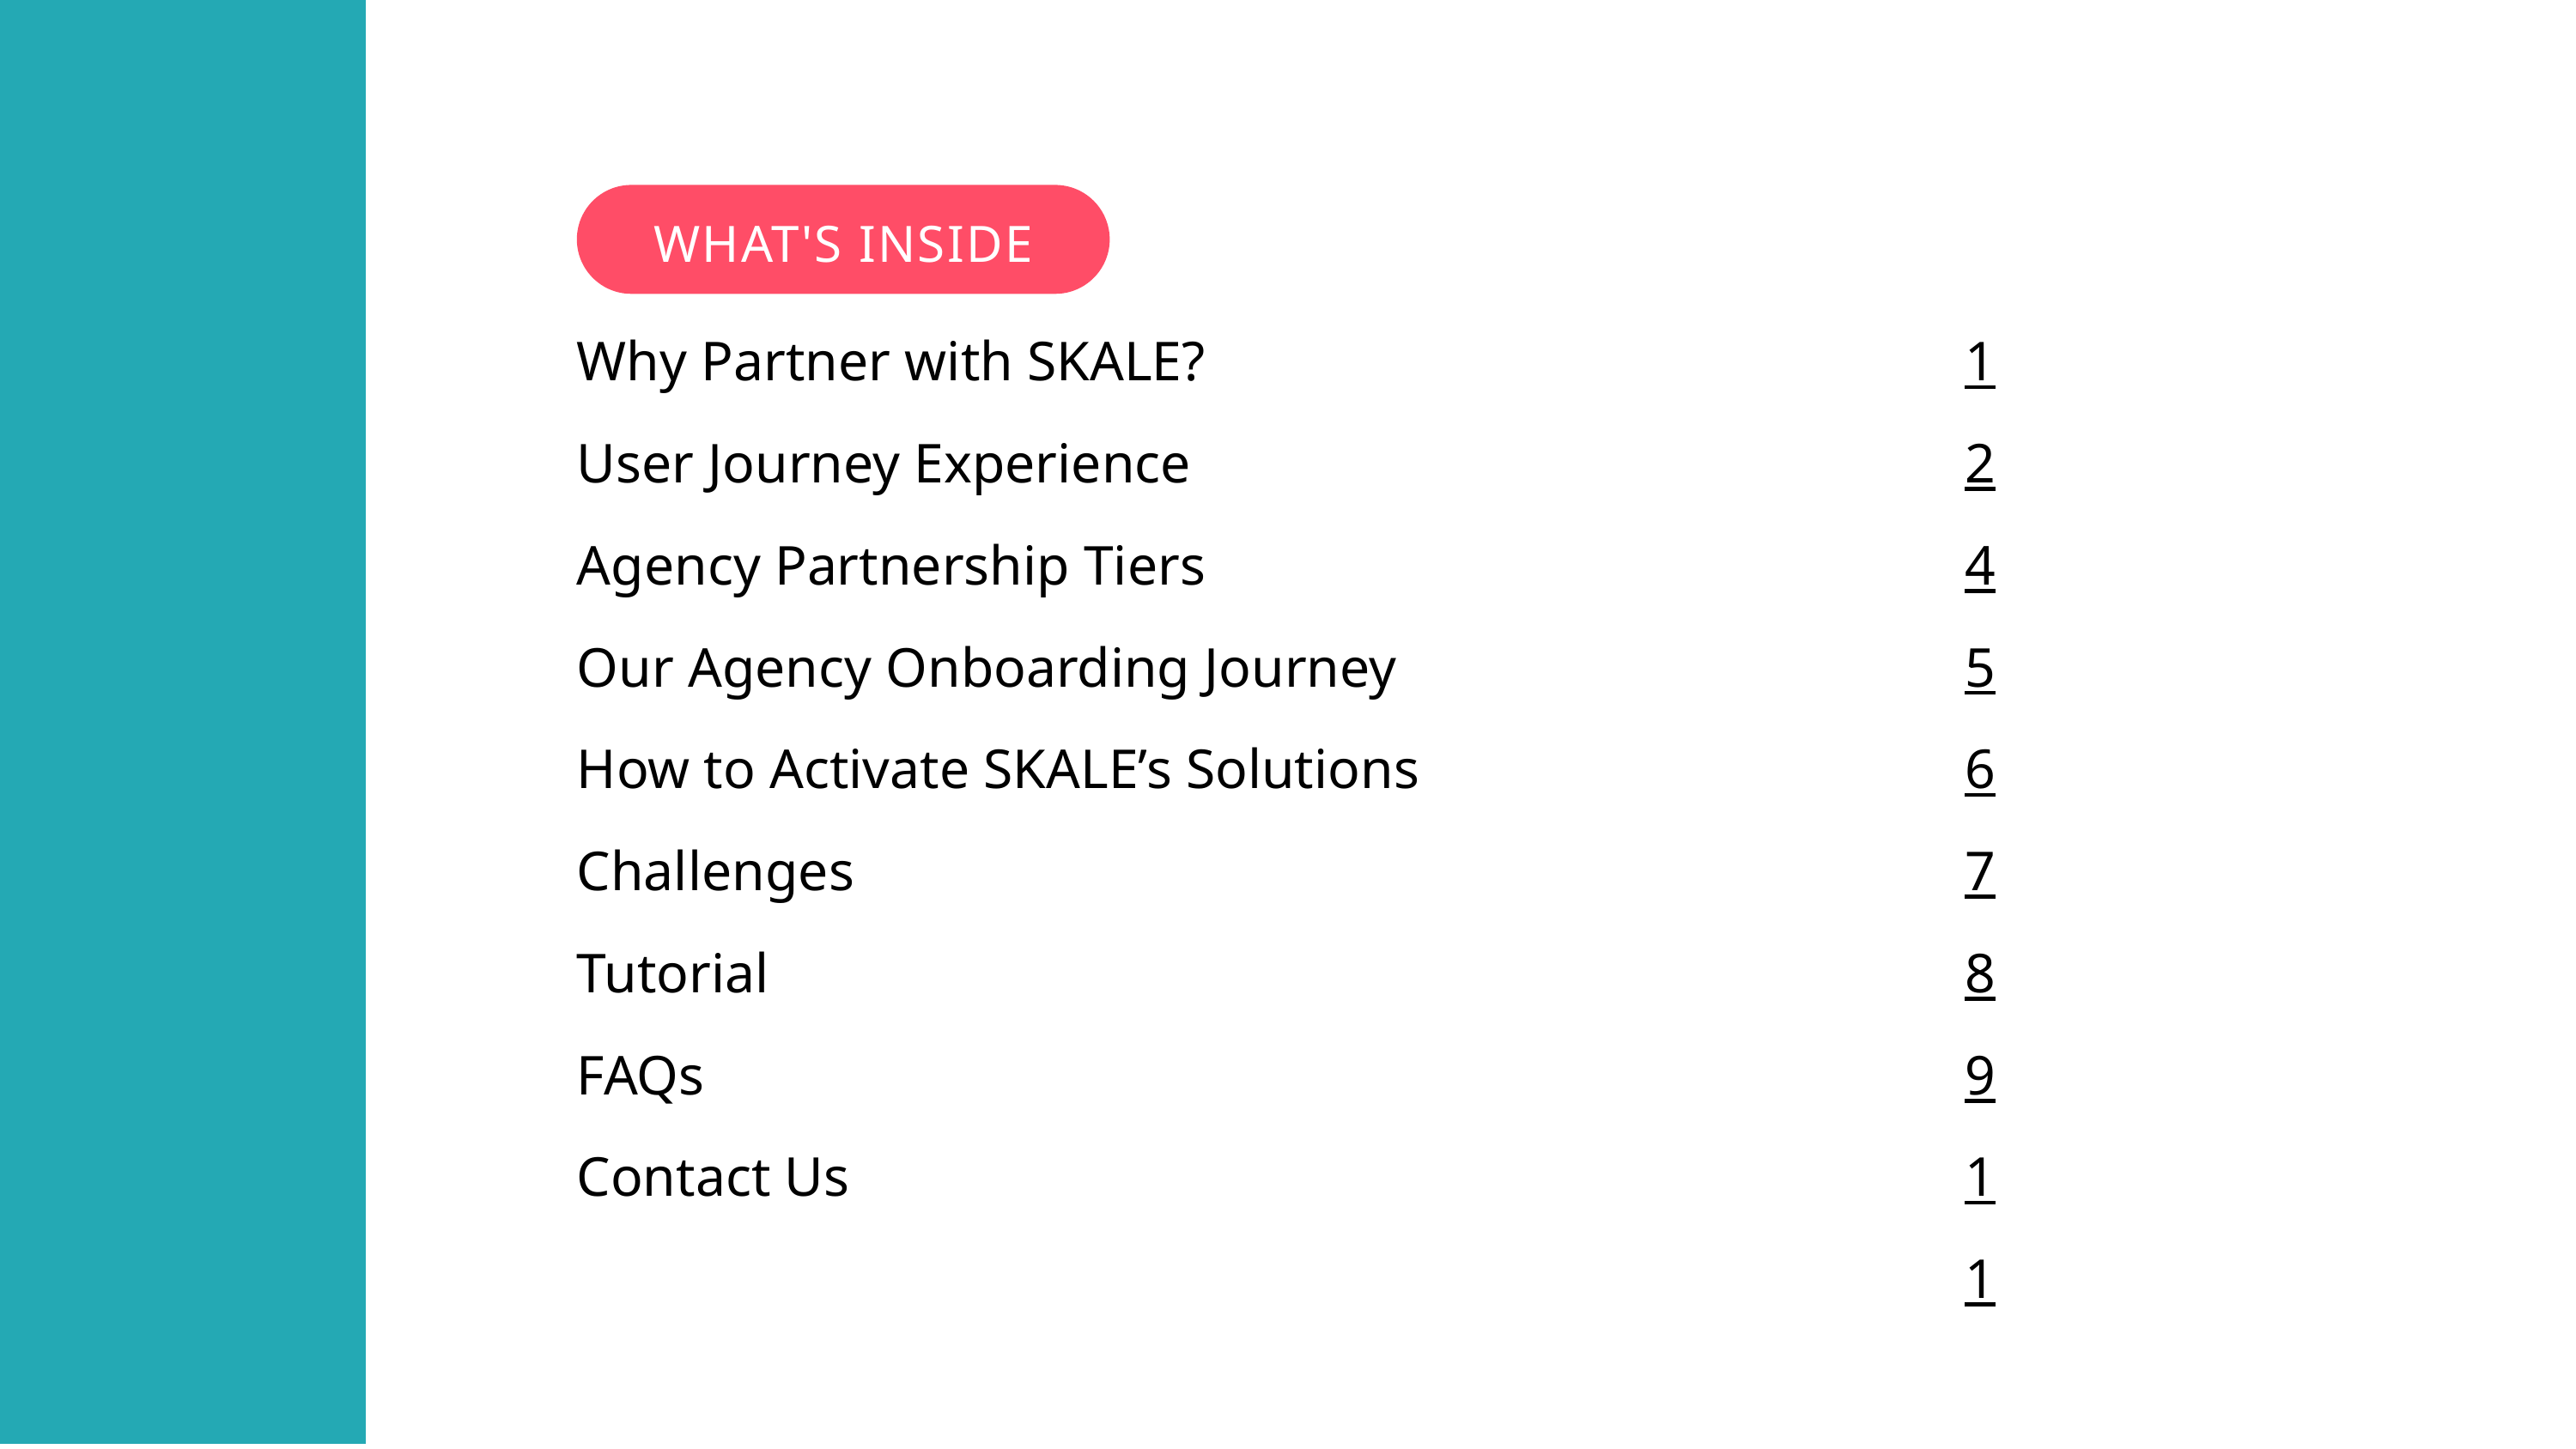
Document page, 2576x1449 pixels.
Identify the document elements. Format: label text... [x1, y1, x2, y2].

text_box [576, 39, 1110, 434]
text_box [0, 0, 366, 1445]
text_box 1 2 4 5 6 7 8 9 11 [1965, 289, 2022, 1411]
text_box Why Partner with SKALE? User Journey Experience Agency Partnership Tiers Our Agency Onboarding Journey How to Activate SKALE’s Solutions Challenges Tutorial FAQs Contact Us [576, 289, 1472, 1208]
